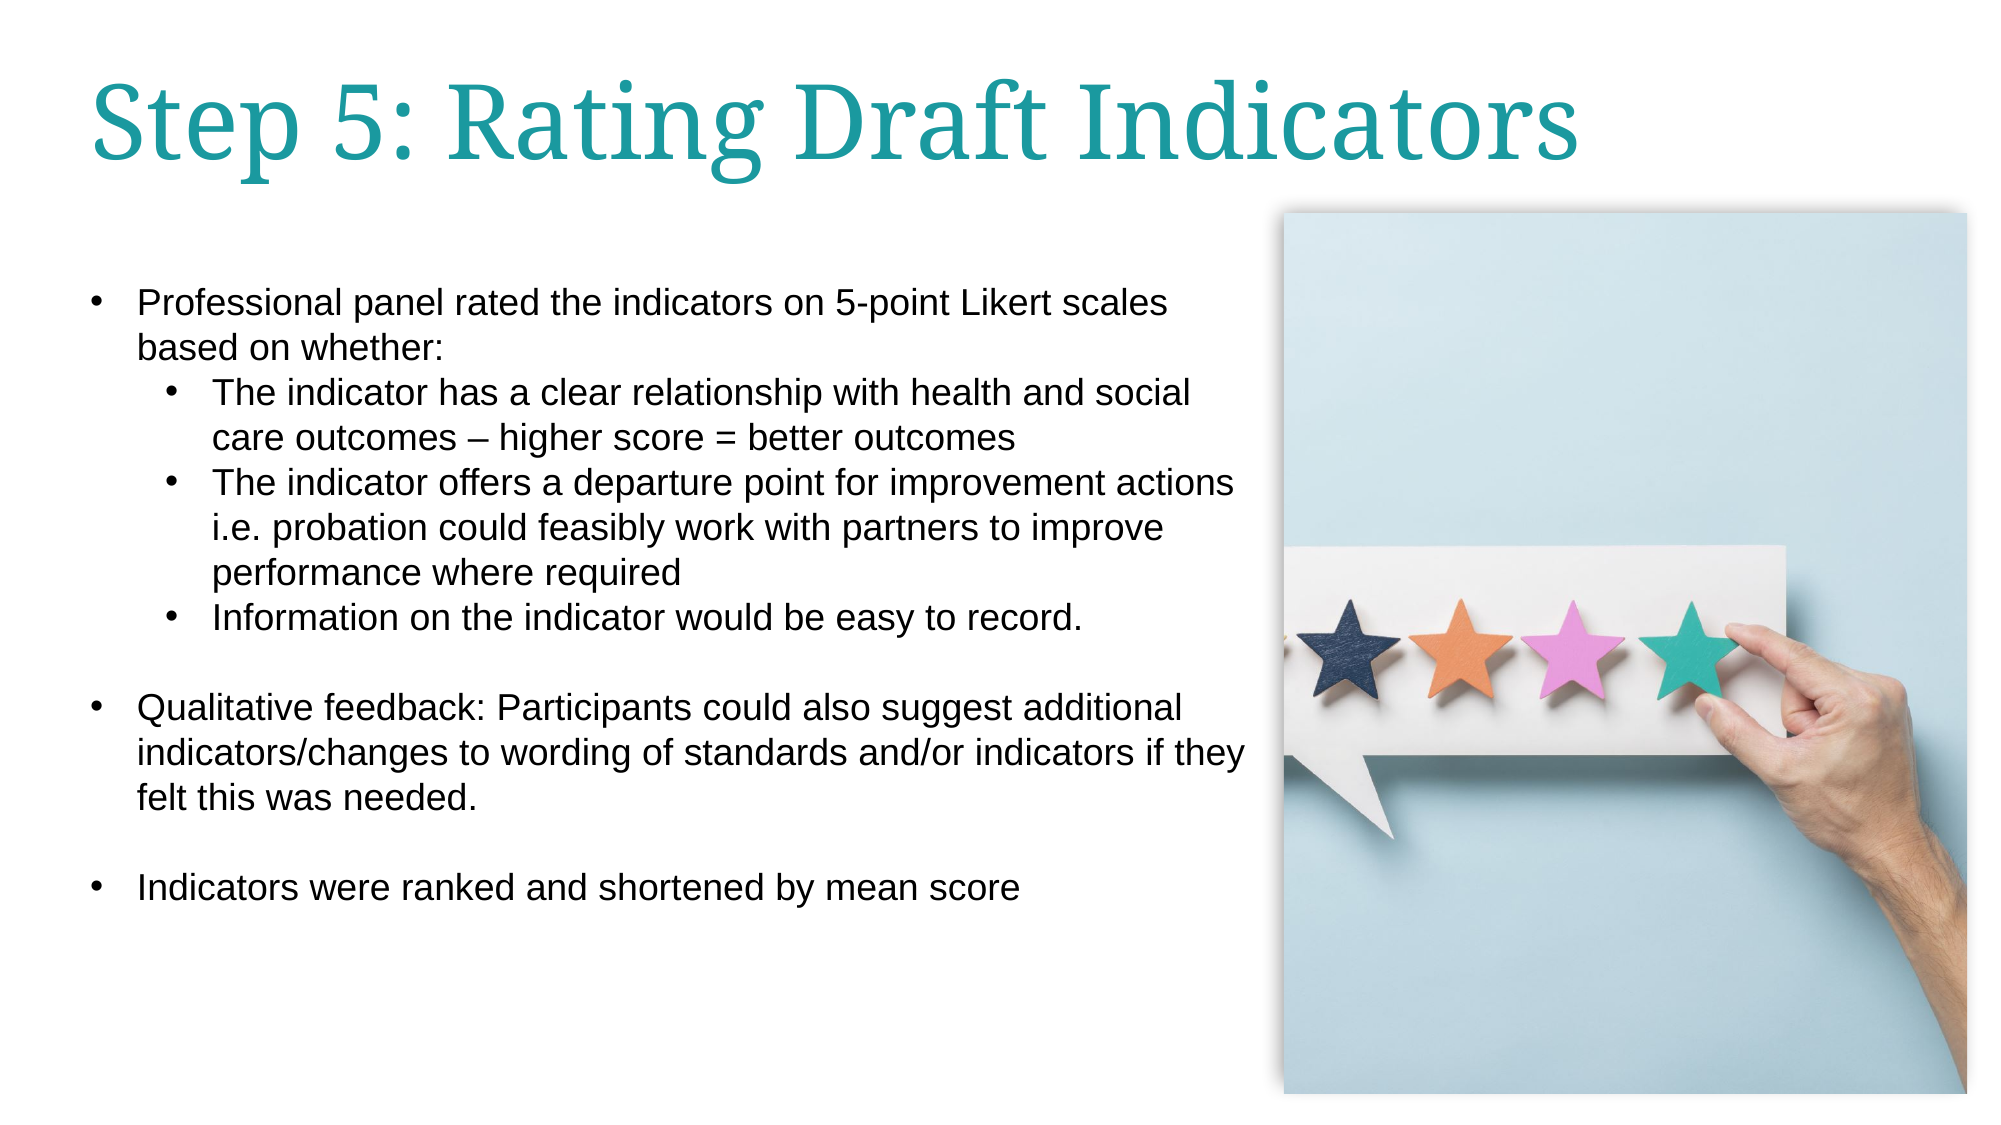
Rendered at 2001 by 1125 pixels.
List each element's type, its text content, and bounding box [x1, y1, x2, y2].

picture [1283, 213, 1968, 1094]
text_box Professional panel rated the indicators on 5-point Likert scales based on whether: The indicator has a clear relationship with health and social care outcomes – higher score = better outcomes The indicator offers a departure point for improvement actions i.e. probation could feasibly work with partners to improve performance where required Information on the indicator would be easy to record. Qualitative feedback: Participants could also suggest additional indicators/changes to wording of standards and/or indicators if they felt this was needed. Indicators were ranked and shortened by mean score [75, 270, 1261, 1051]
list Step 5: Rating Draft Indicators [75, 61, 1919, 173]
